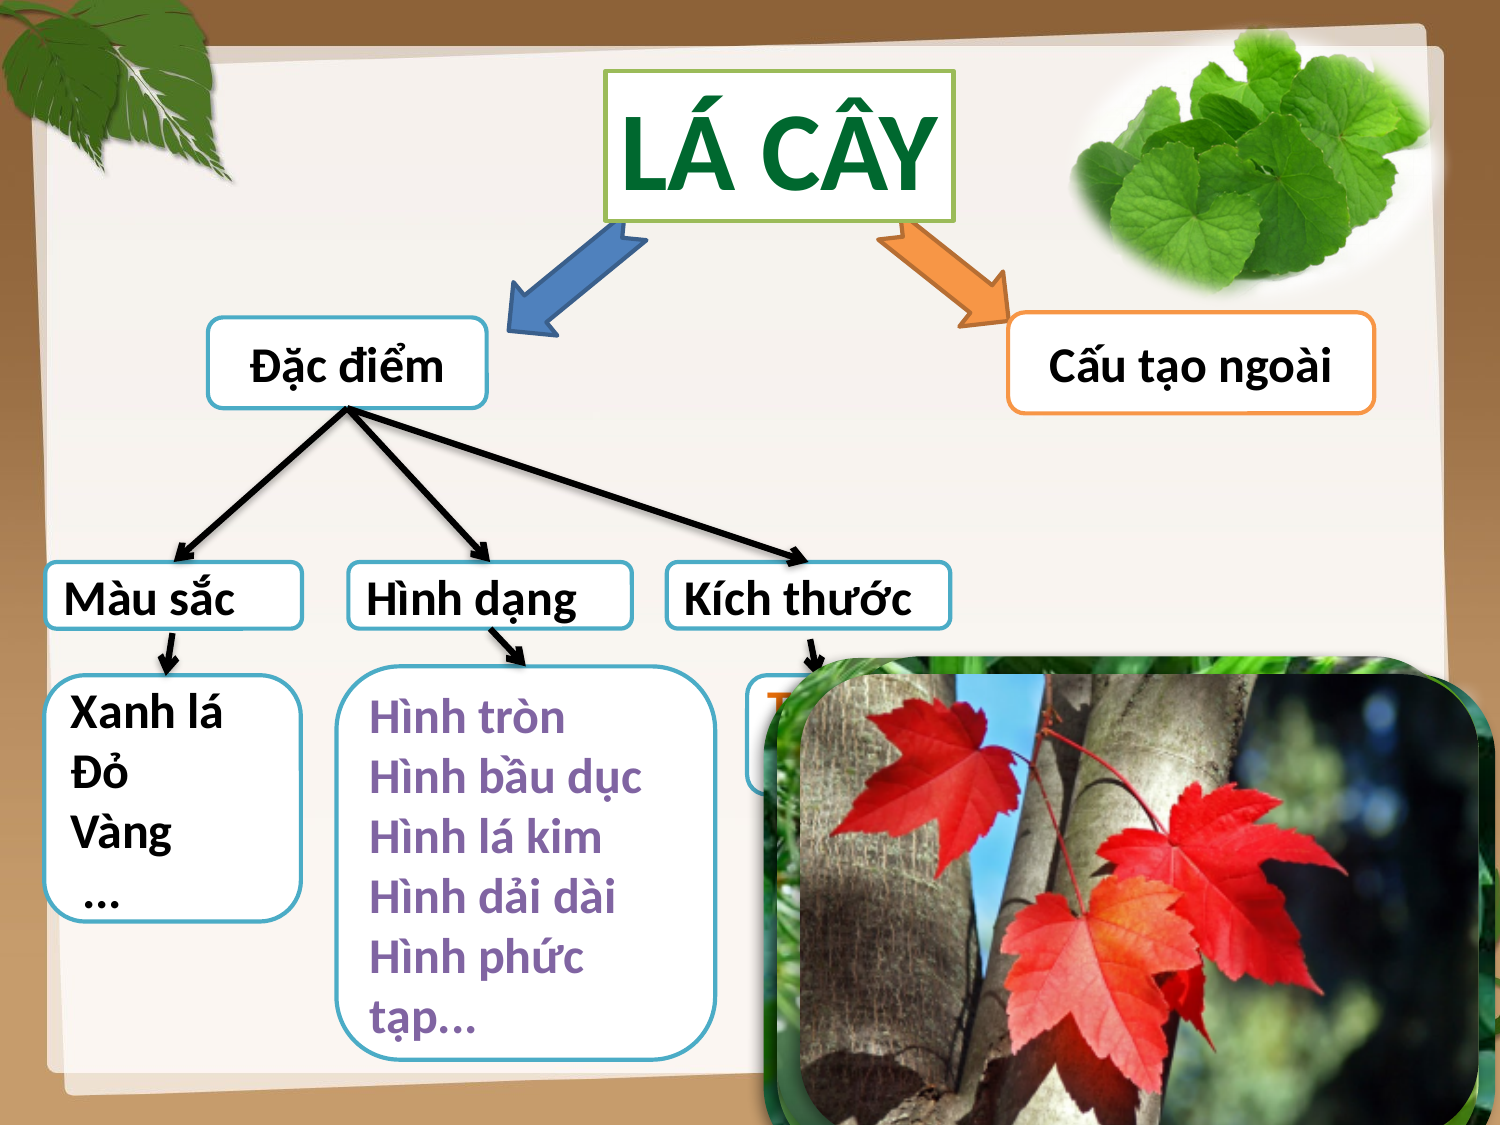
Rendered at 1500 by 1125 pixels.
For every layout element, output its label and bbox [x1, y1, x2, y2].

picture [0, 0, 1500, 1125]
text_box [809, 639, 818, 656]
text_box [173, 407, 344, 563]
text_box [489, 628, 527, 667]
text_box [165, 632, 173, 677]
text_box [346, 407, 809, 563]
